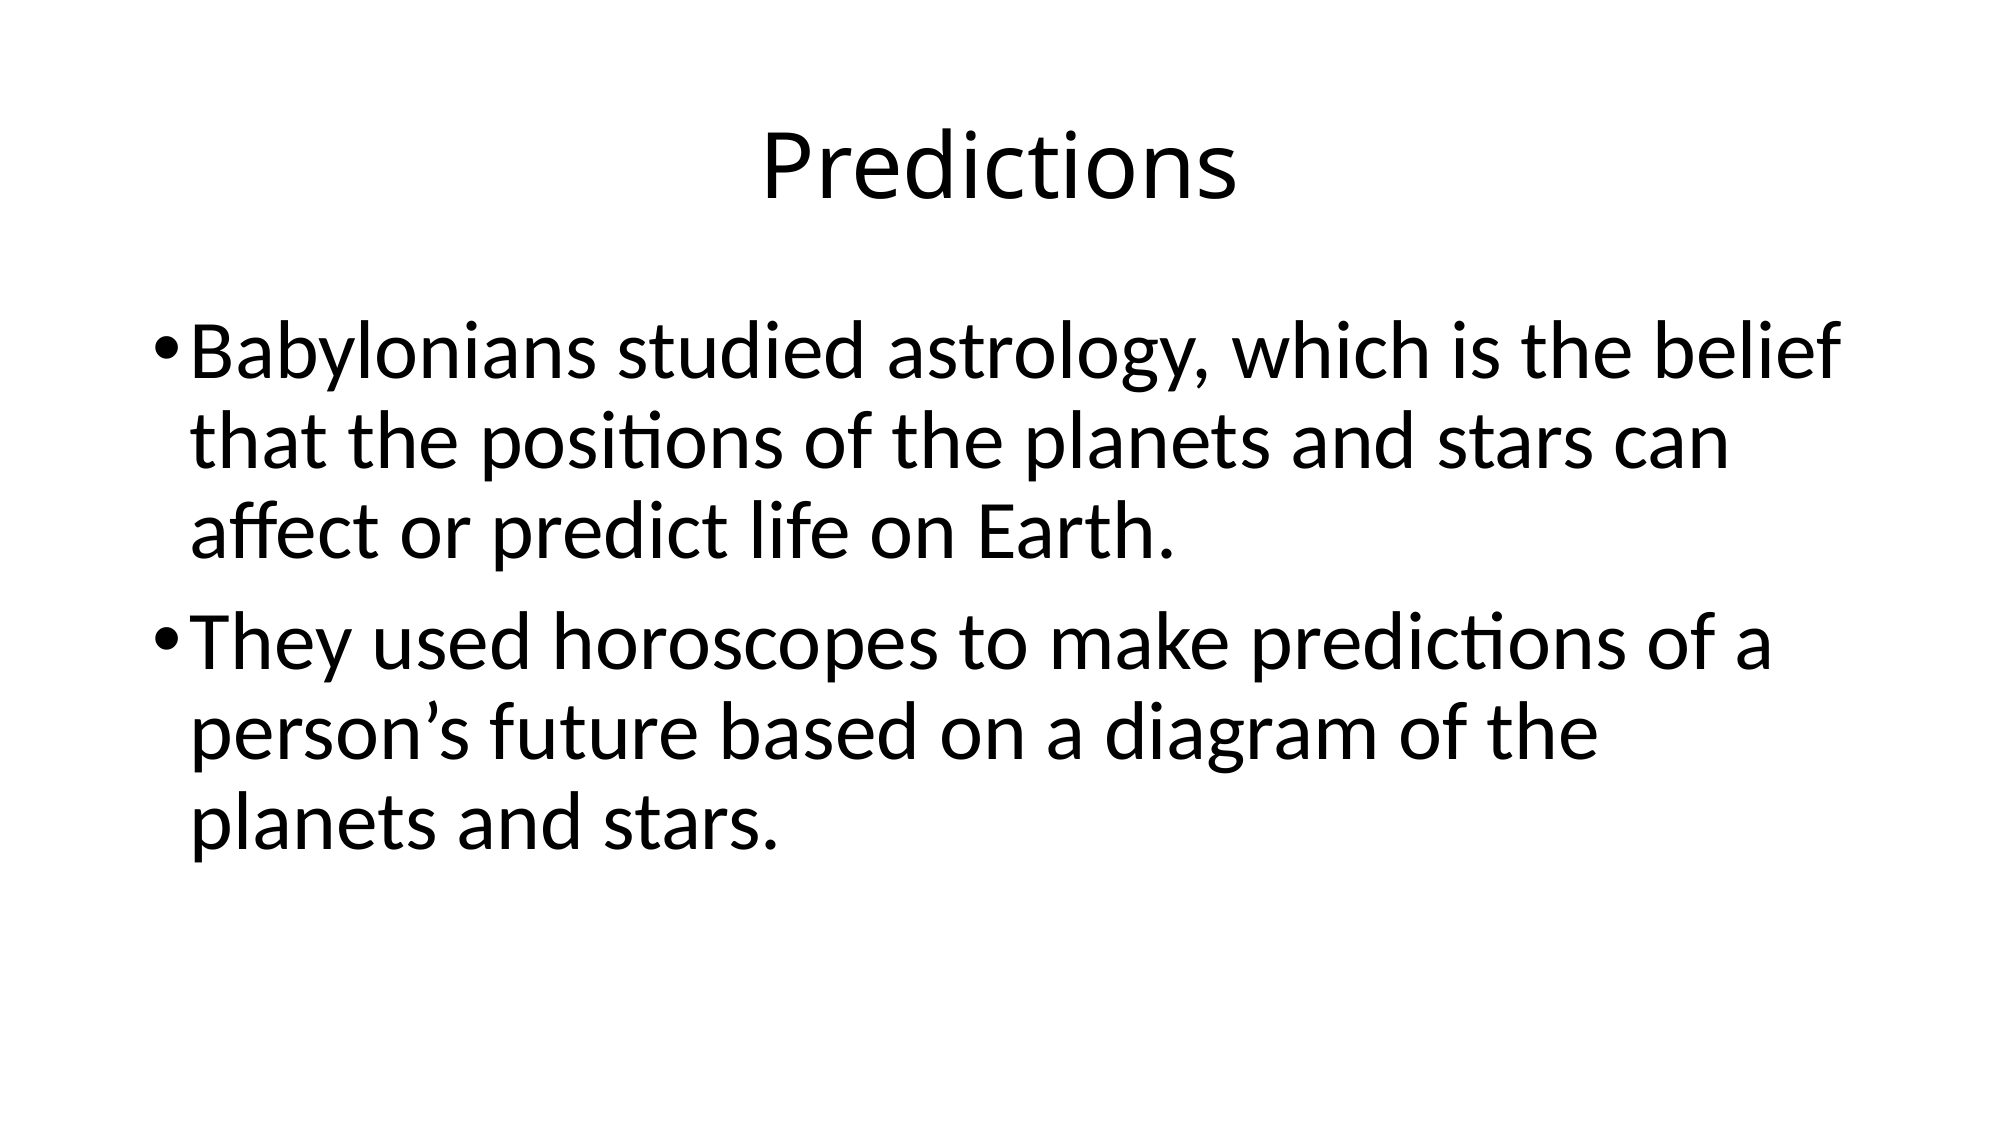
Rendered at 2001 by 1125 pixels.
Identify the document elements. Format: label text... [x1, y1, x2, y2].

list Babylonians studied astrology, which is the belief that the positions of the planets and stars can affect or predict life on Earth. They used horoscopes to make predictions of a person’s future based on a diagram of the planets and stars. [137, 299, 1863, 1014]
title Predictions [137, 59, 1863, 278]
